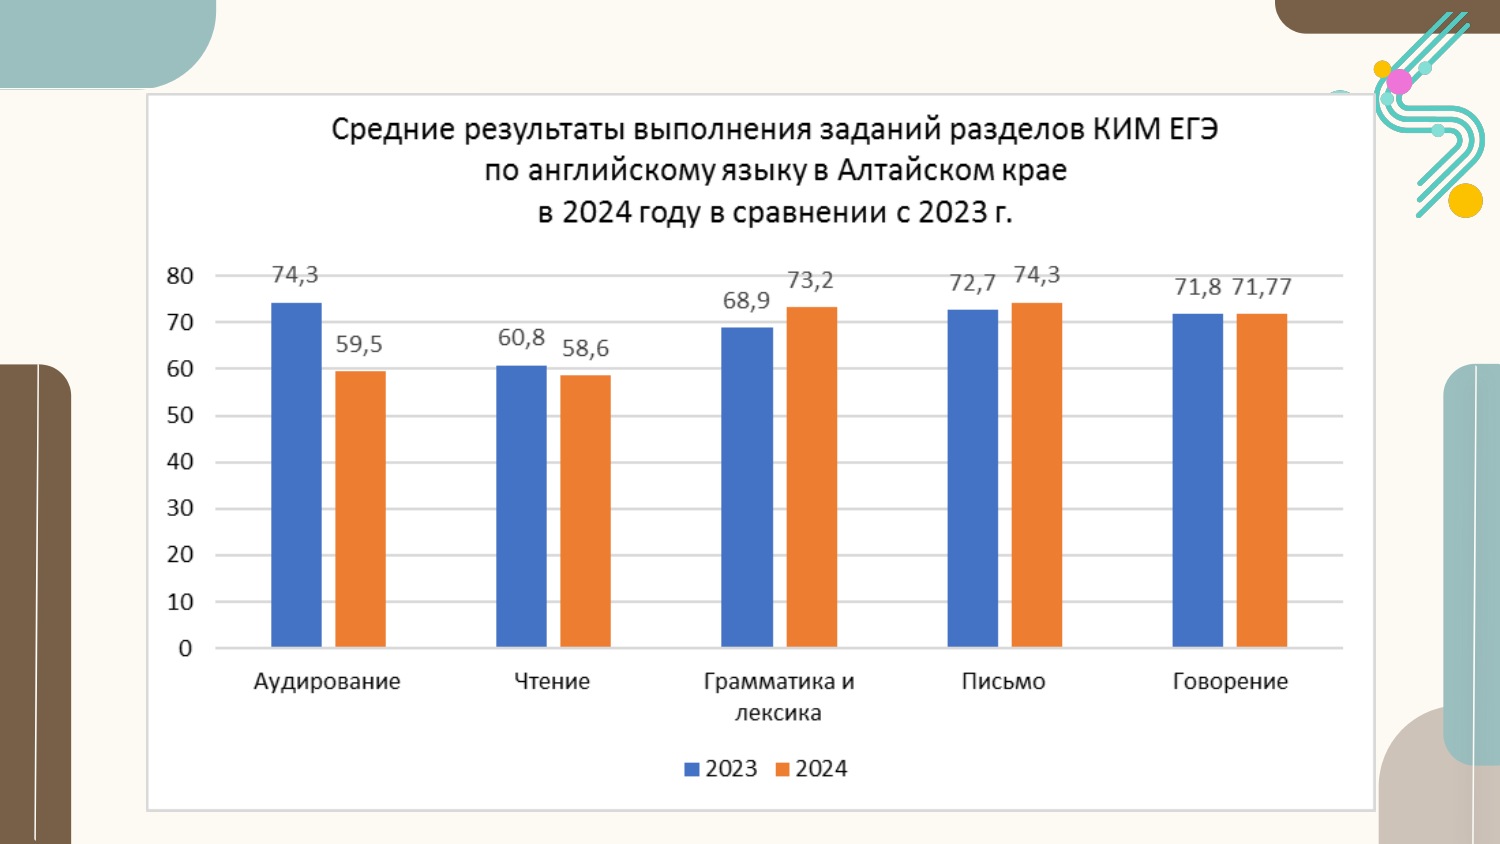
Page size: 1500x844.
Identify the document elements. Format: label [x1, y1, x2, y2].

picture [0, 0, 1500, 844]
text_box [1376, 232, 1500, 242]
